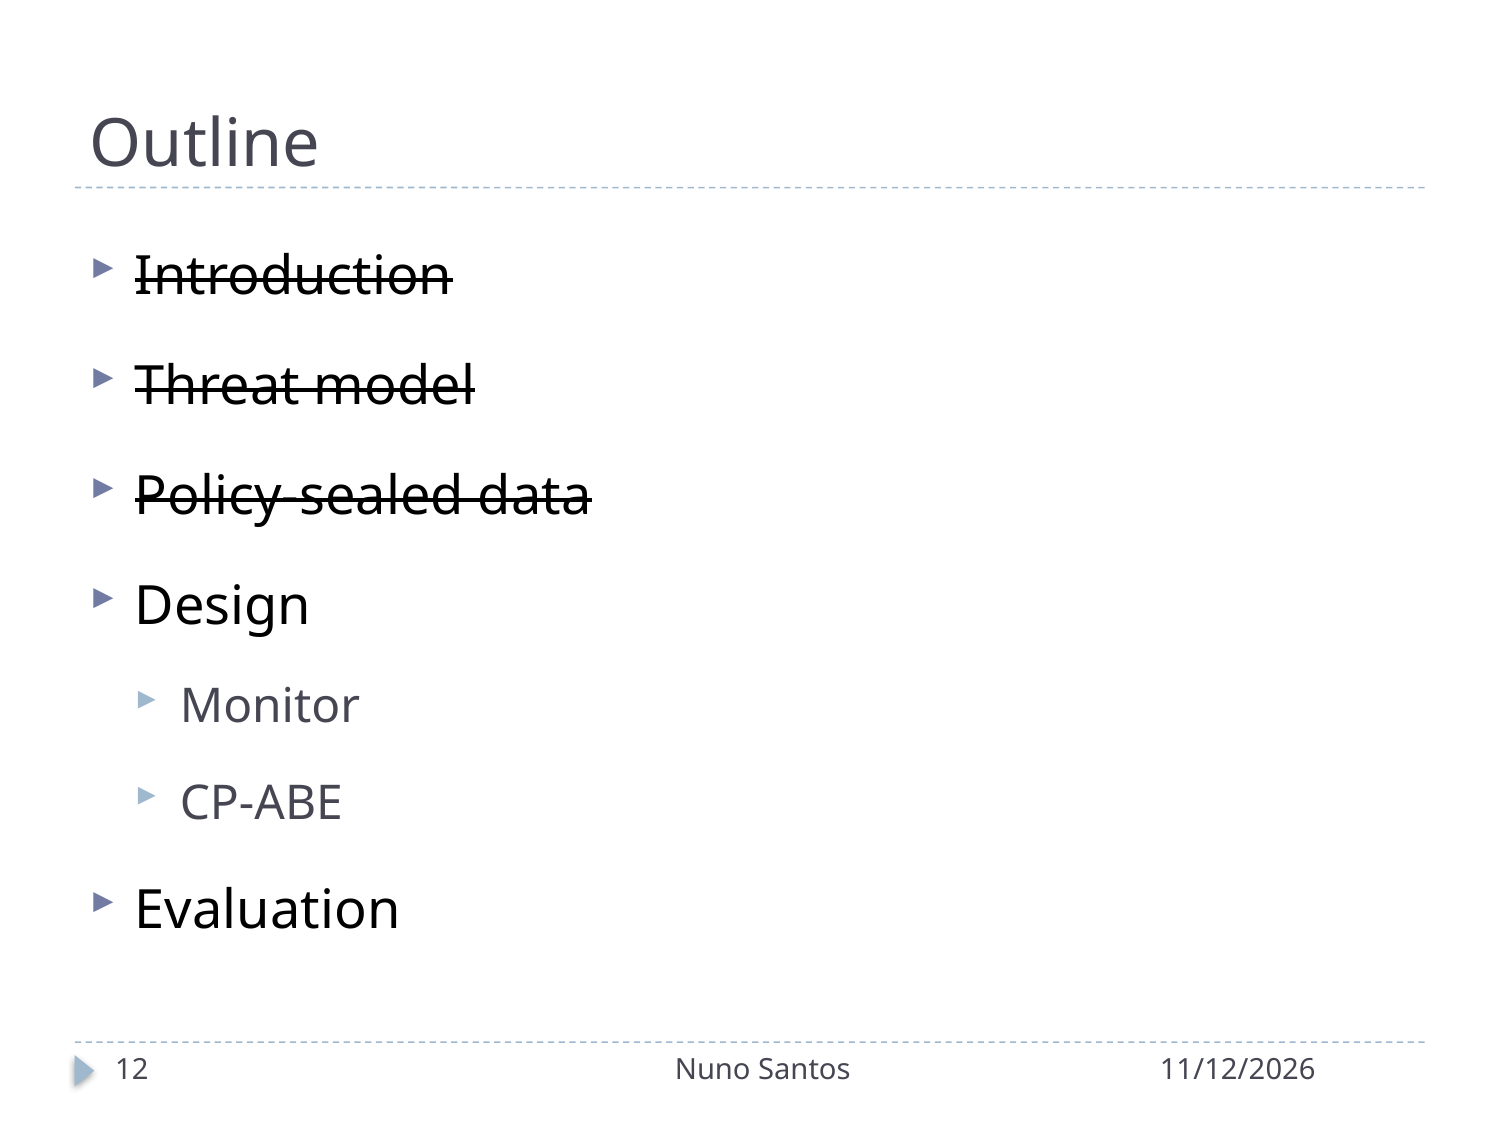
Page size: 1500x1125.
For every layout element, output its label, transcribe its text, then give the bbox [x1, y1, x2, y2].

list Introduction Threat model Policy-sealed data Design Monitor CP-ABE Evaluation [75, 200, 1425, 1010]
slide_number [1051, 1042, 1426, 1103]
footer Nuno Santos [475, 1042, 1051, 1103]
title Outline [75, 24, 1425, 188]
slide_number 12 [100, 1042, 426, 1103]
